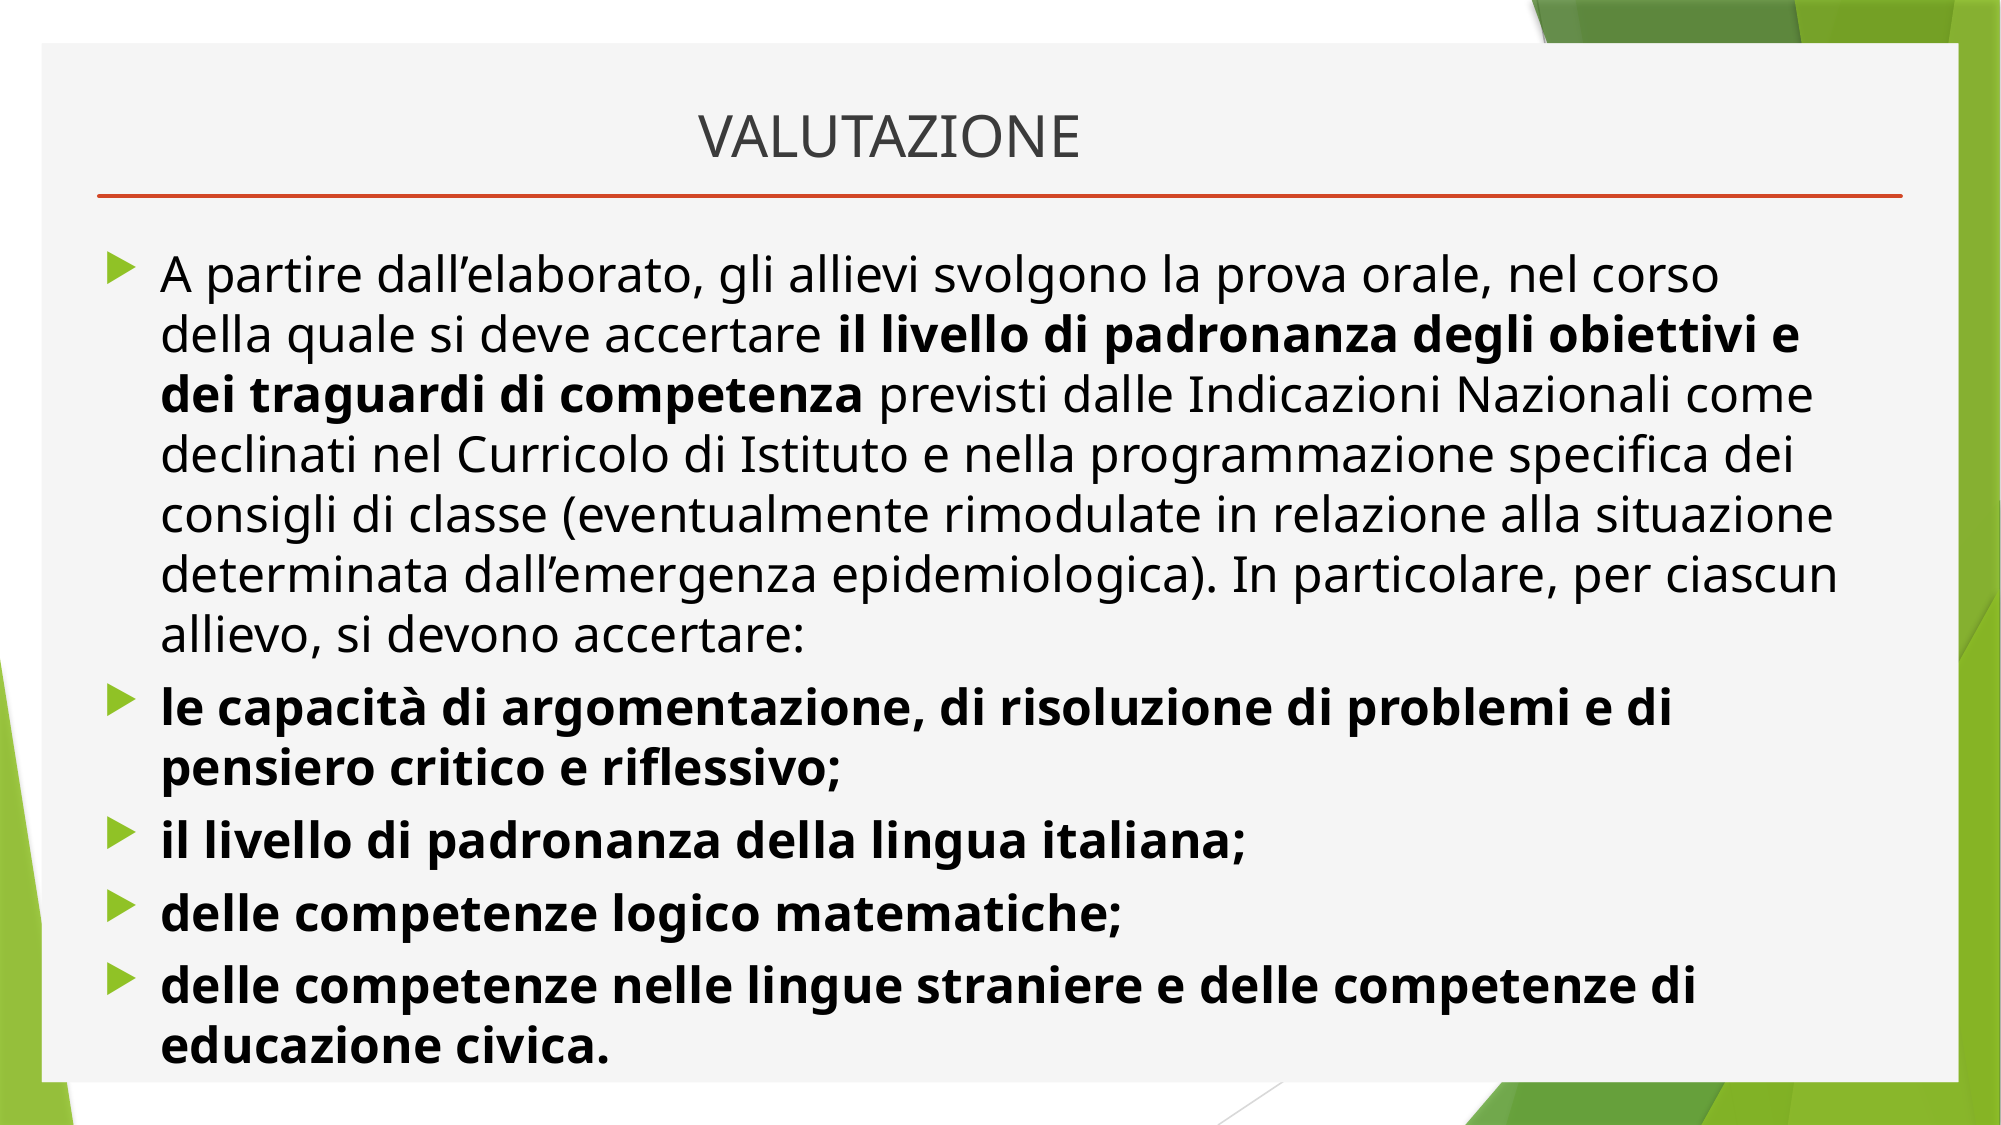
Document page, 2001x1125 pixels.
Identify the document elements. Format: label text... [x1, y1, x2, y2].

title VALUTAZIONE [326, 71, 1455, 177]
list A partire dall’elaborato, gli allievi svolgono la prova orale, nel corso della quale si deve accertare il livello di padronanza degli obiettivi e dei traguardi di competenza previsti dalle Indicazioni Nazionali come declinati nel Curricolo di Istituto e nella programmazione specifica dei consigli di classe (eventualmente rimodulate in relazione alla situazione determinata dall’emergenza epidemiologica). In particolare, per ciascun allievo, si devono accertare: le capacità di argomentazione, di risoluzione di problemi e di pensiero critico e riflessivo; il livello di padronanza della lingua italiana; delle competenze logico matematiche; delle competenze nelle lingue straniere e delle competenze di educazione civica. [88, 235, 1865, 1084]
